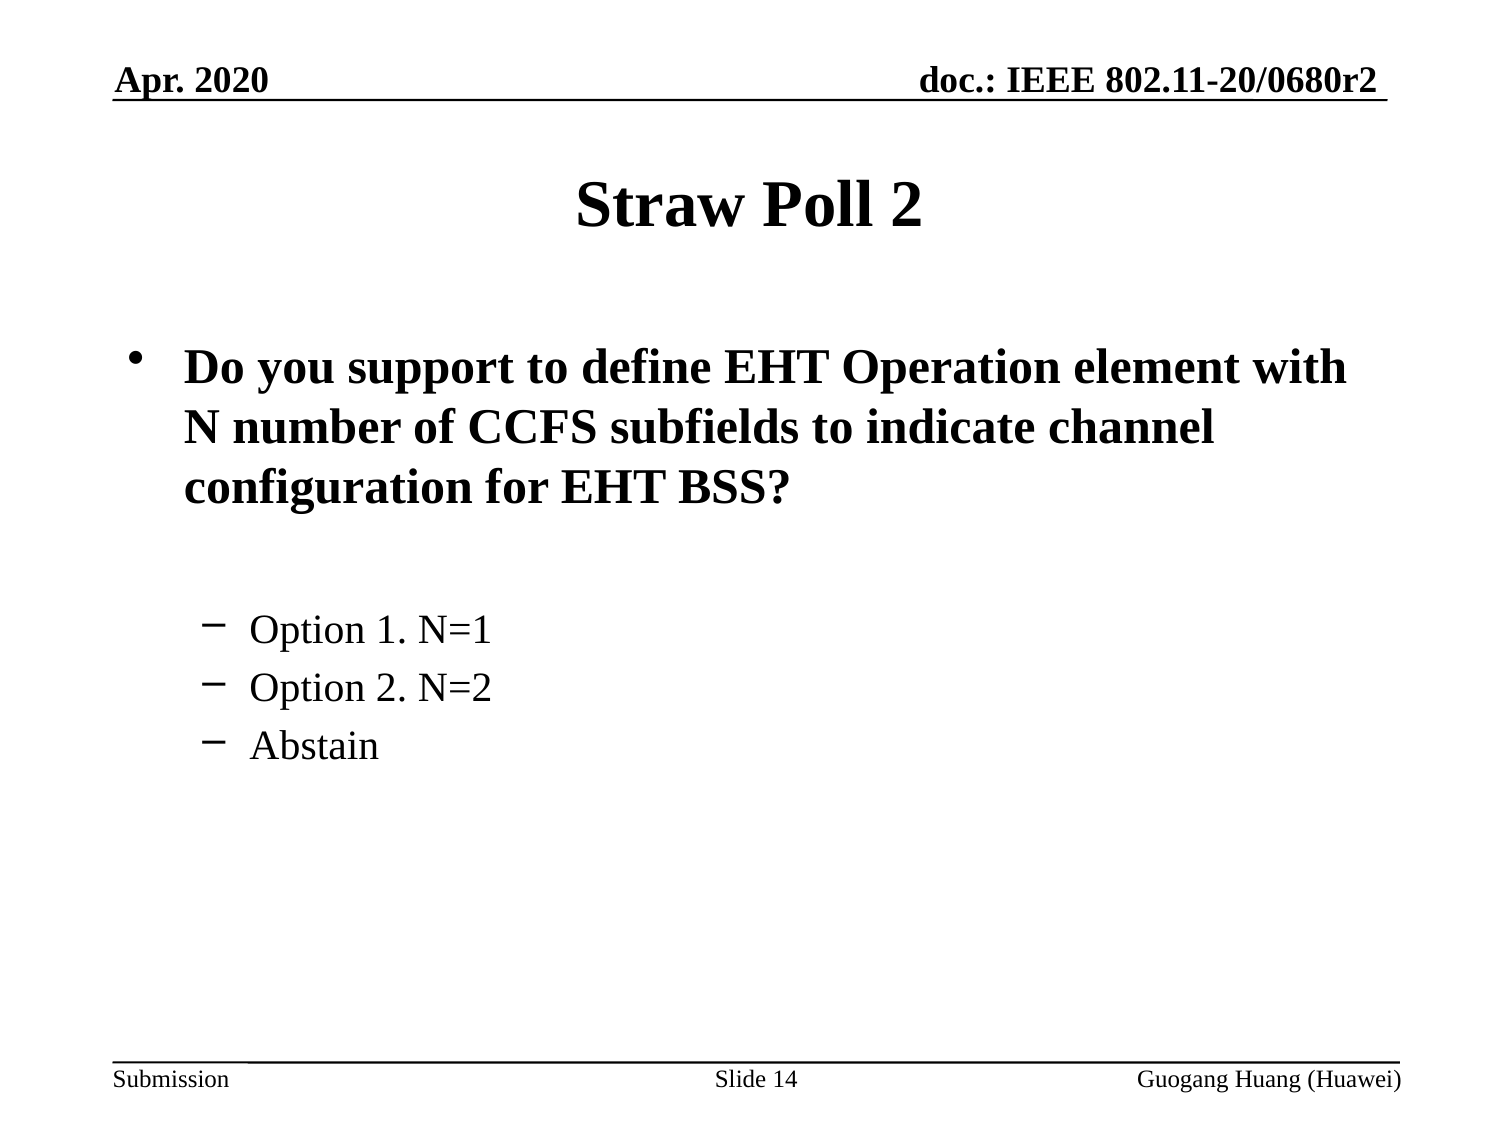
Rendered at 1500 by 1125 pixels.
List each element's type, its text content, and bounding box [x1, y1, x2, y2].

footer Guogang Huang (Huawei) [1133, 1061, 1402, 1093]
text_box Straw Poll 2 [112, 112, 1388, 288]
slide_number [114, 54, 271, 101]
list Do you support to define EHT Operation element with N number of CCFS subfields to indicate channel configuration for EHT BSS? Option 1. N=1 Option 2. N=2 Abstain [112, 326, 1388, 1002]
slide_number Slide 14 [712, 1061, 800, 1093]
